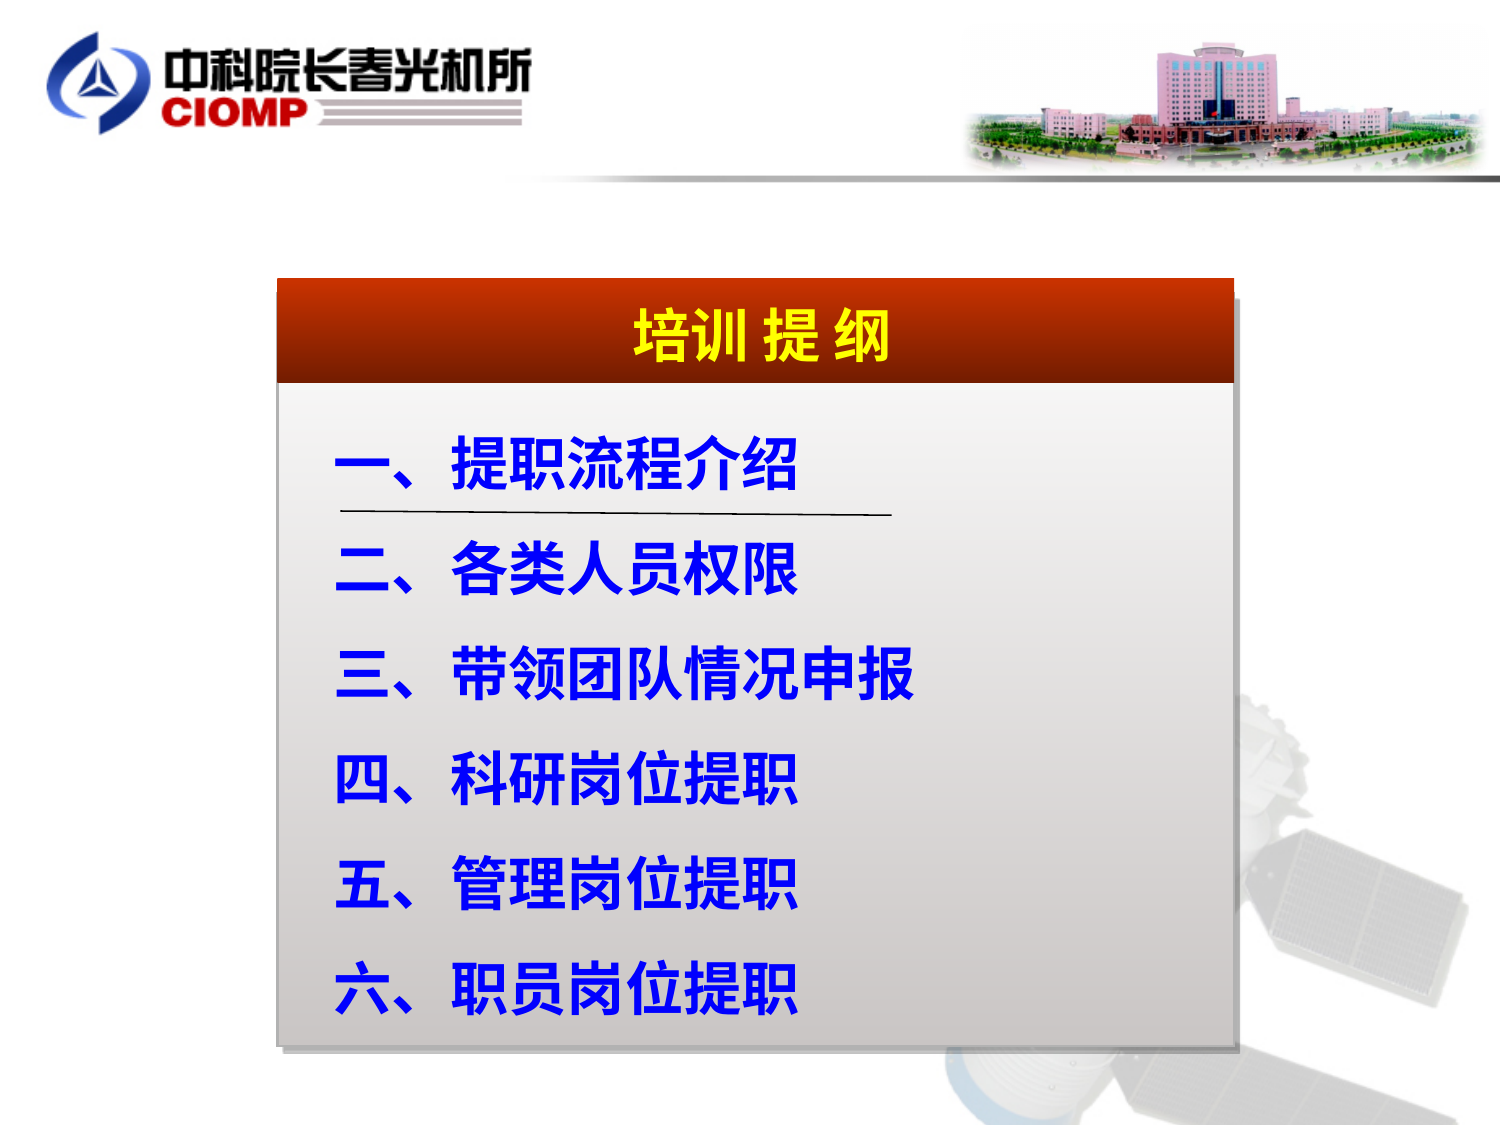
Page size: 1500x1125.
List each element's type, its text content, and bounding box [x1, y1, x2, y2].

list 一、提职流程介绍 二、各类人员权限 三、带领团队情况申报 四、科研岗位提职 五、管理岗位提职 六、职员岗位提职 [318, 394, 1193, 1021]
text_box [277, 383, 1235, 1047]
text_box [340, 510, 892, 516]
picture [0, 0, 1500, 1125]
text_box 培训 提 纲 [277, 278, 1235, 383]
